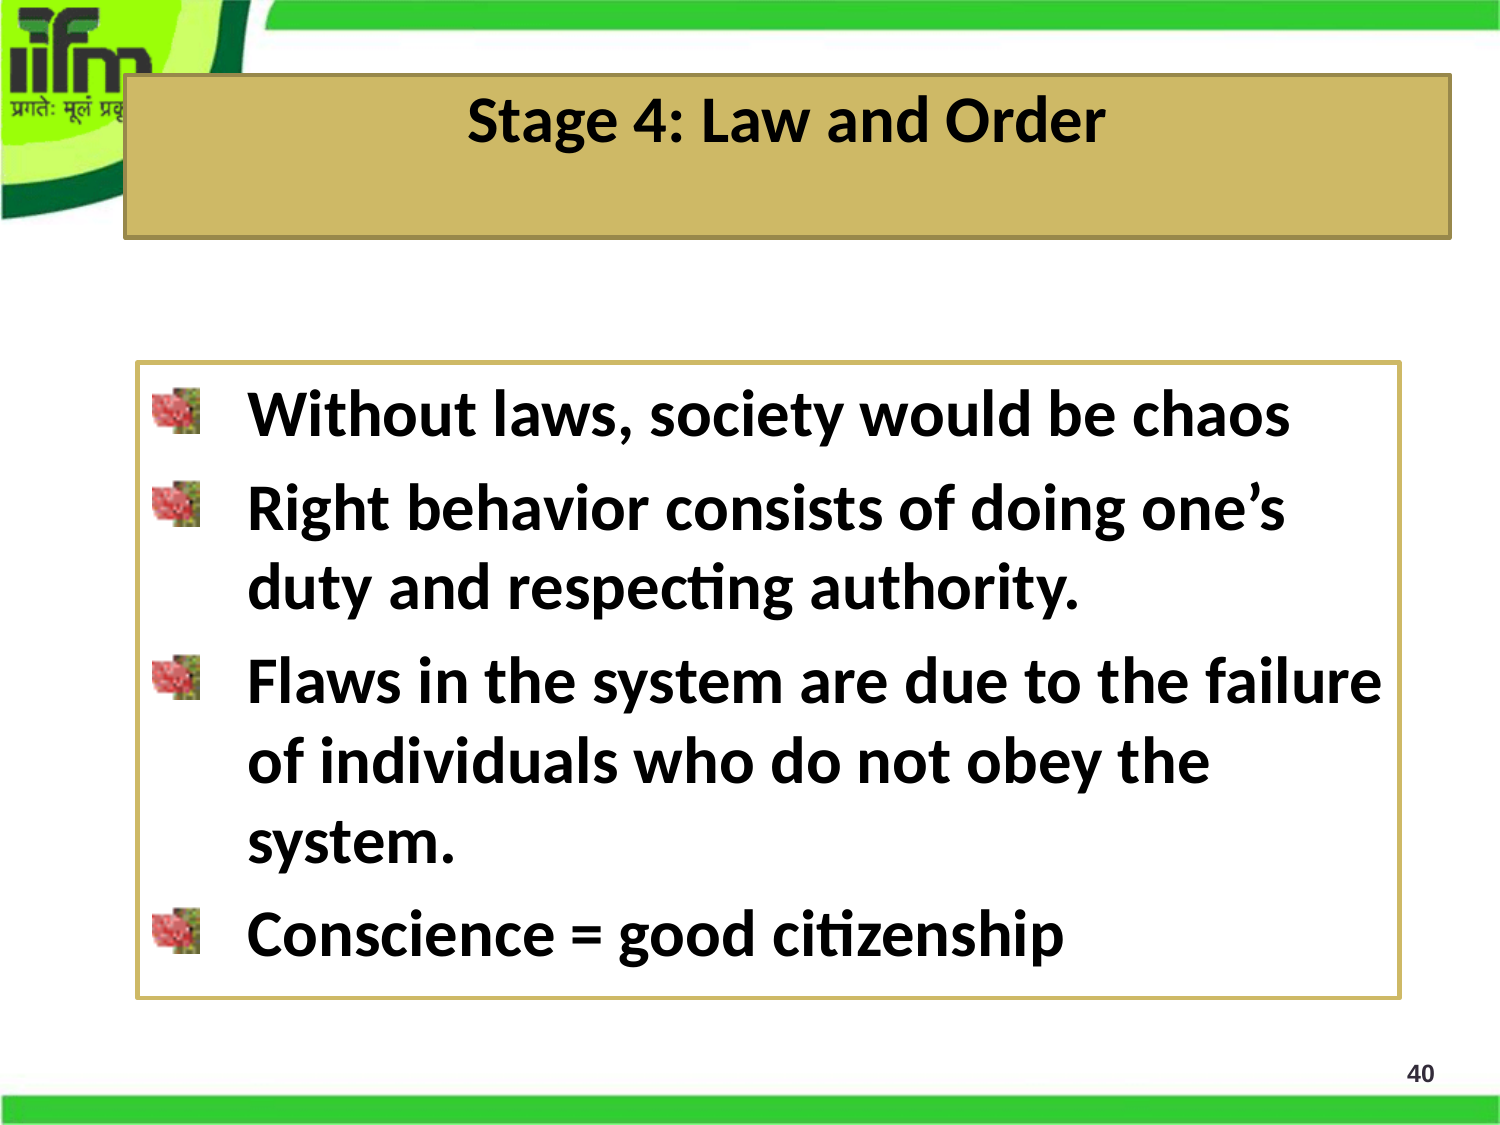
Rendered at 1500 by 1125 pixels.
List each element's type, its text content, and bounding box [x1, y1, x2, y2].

picture [0, 0, 1500, 1125]
title Stage 4: Law and Order [123, 73, 1452, 240]
list Without laws, society would be chaos Right behavior consists of doing one’s duty and respecting authority. Flaws in the system are due to the failure of individuals who do not obey the system. Conscience = good citizenship [135, 360, 1402, 1000]
slide_number 40 [1262, 1042, 1450, 1103]
